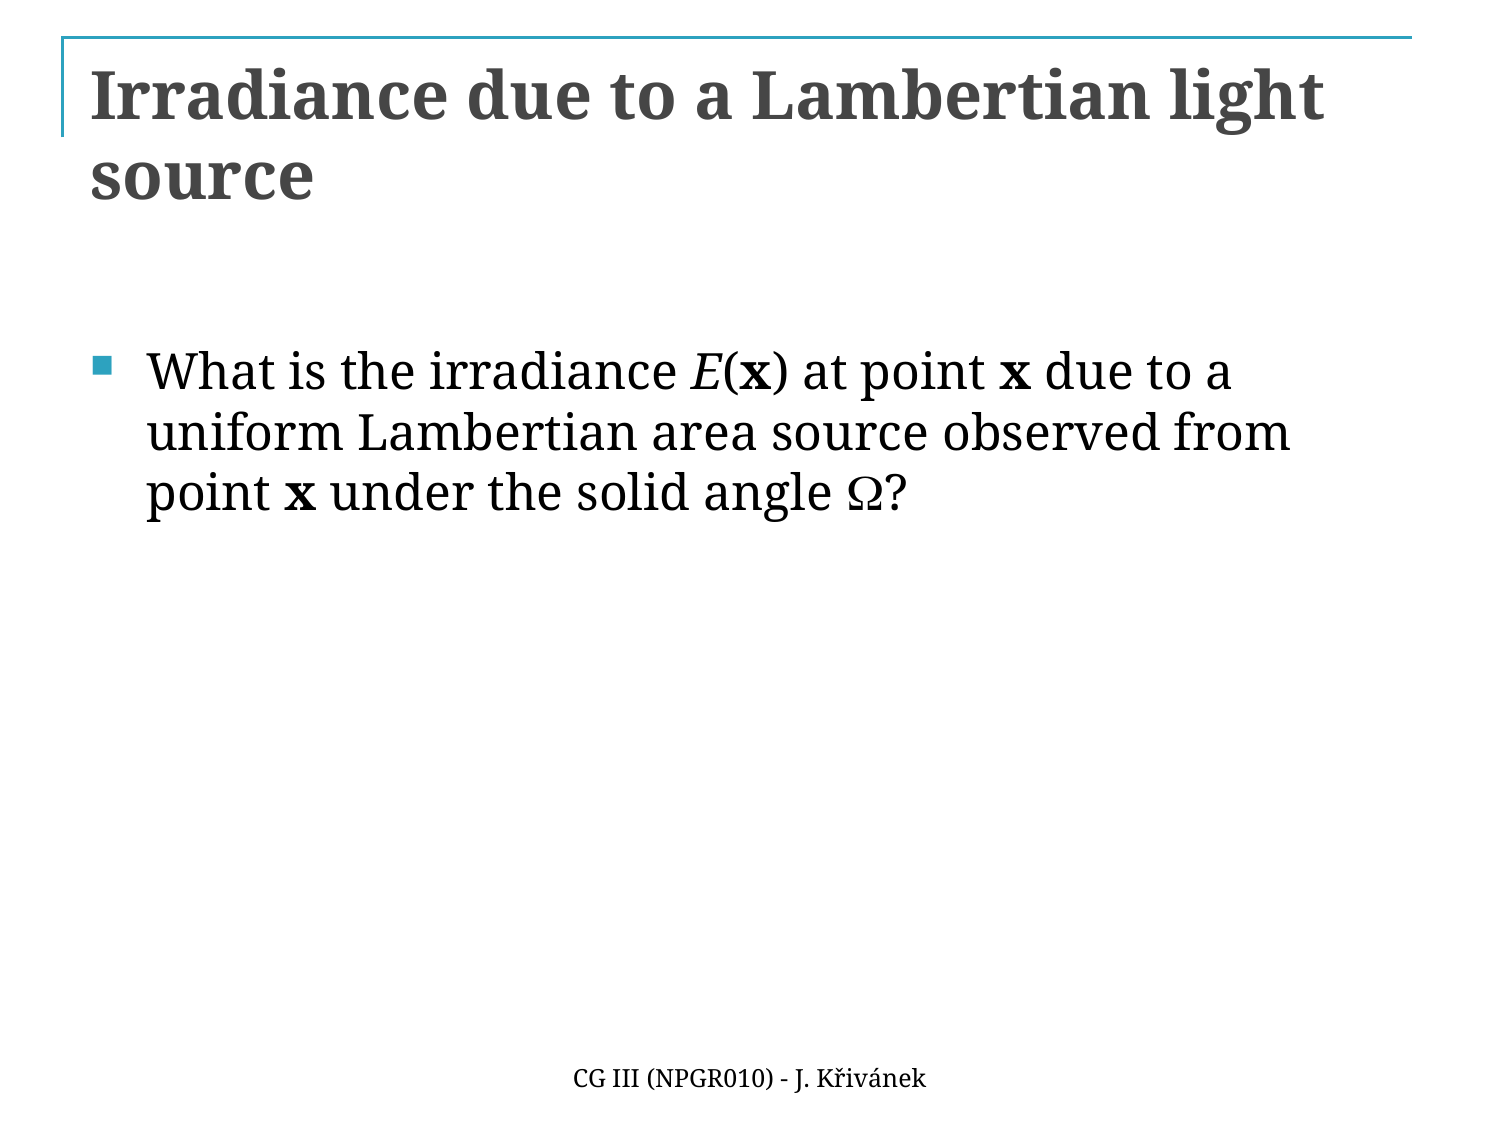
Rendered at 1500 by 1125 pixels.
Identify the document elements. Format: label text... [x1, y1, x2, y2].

footer CG III (NPGR010) - J. Křivánek [512, 1024, 988, 1101]
title Irradiance due to a Lambertian light source [74, 45, 1426, 233]
list What is the irradiance E(x) at point x due to a uniform Lambertian area source observed from point x under the solid angle W? [74, 262, 1426, 1006]
